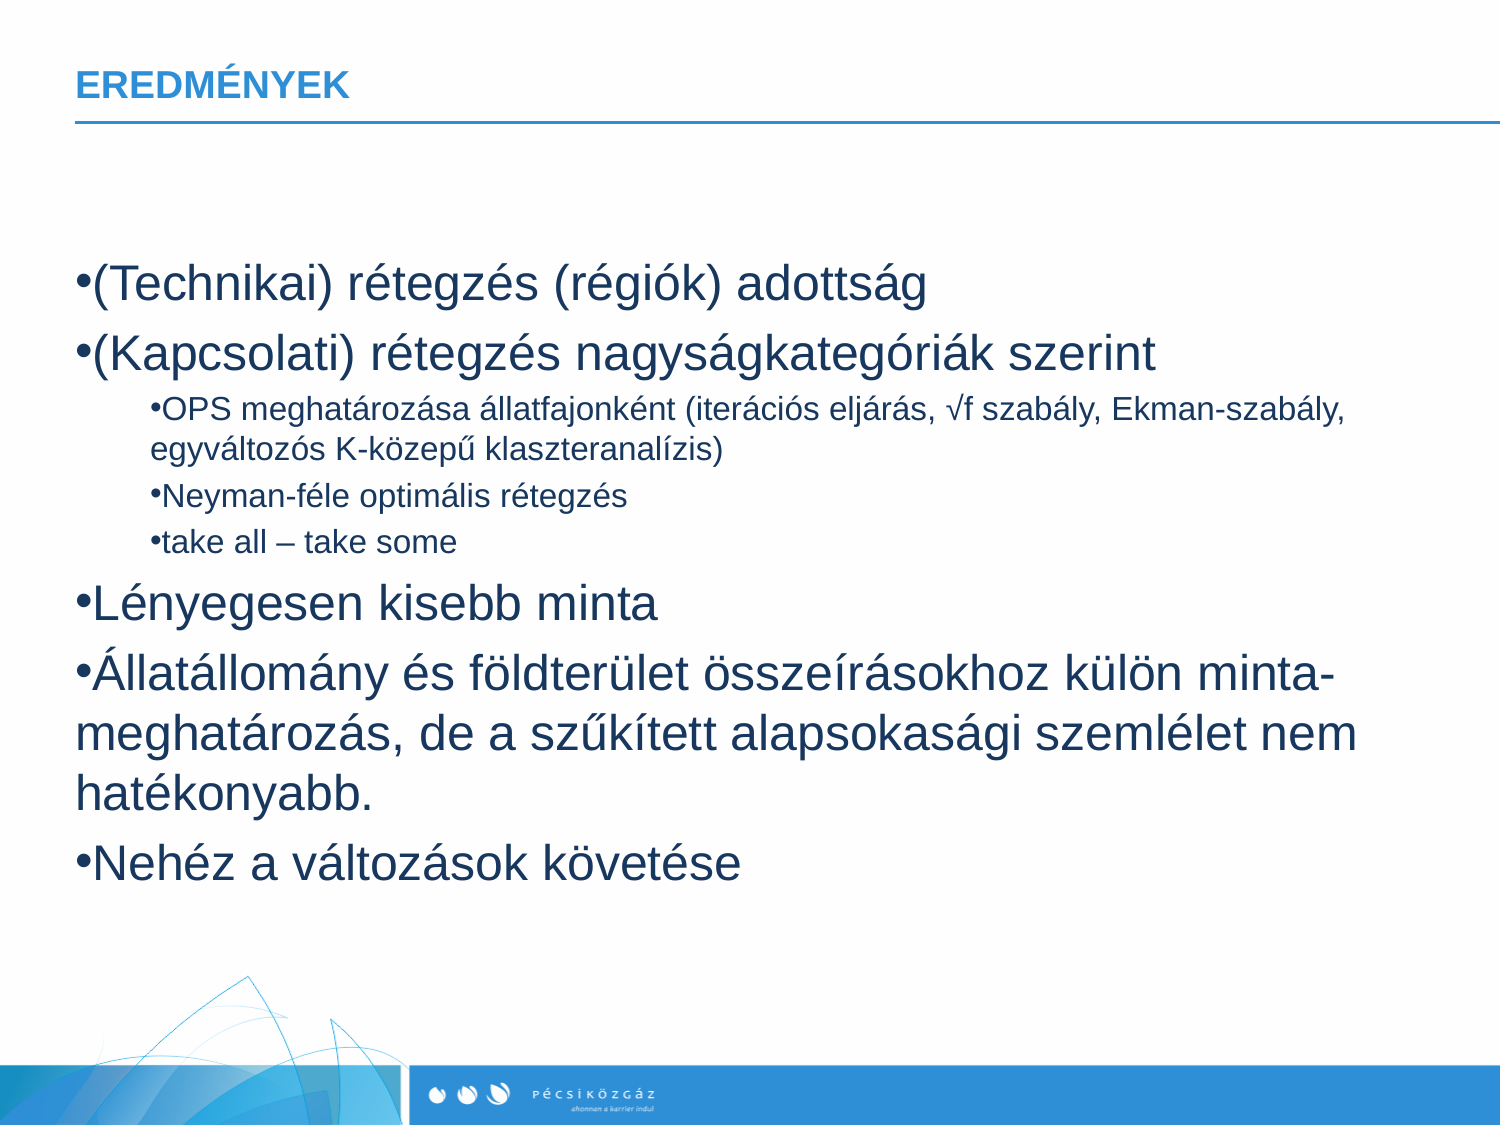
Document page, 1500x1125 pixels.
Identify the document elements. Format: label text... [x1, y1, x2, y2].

title EREDMÉNYEK [75, 59, 1425, 107]
list (Technikai) rétegzés (régiók) adottság (Kapcsolati) rétegzés nagyságkategóriák szerint OPS meghatározása állatfajonként (iterációs eljárás, √f szabály, Ekman-szabály, egyváltozós K-közepű klaszteranalízis) Neyman-féle optimális rétegzés take all – take some Lényegesen kisebb minta Állatállomány és földterület összeírásokhoz külön minta-meghatározás, de a szűkített alapsokasági szemlélet nem hatékonyabb. Nehéz a változások követése [75, 250, 1425, 941]
picture [0, 0, 1500, 1125]
